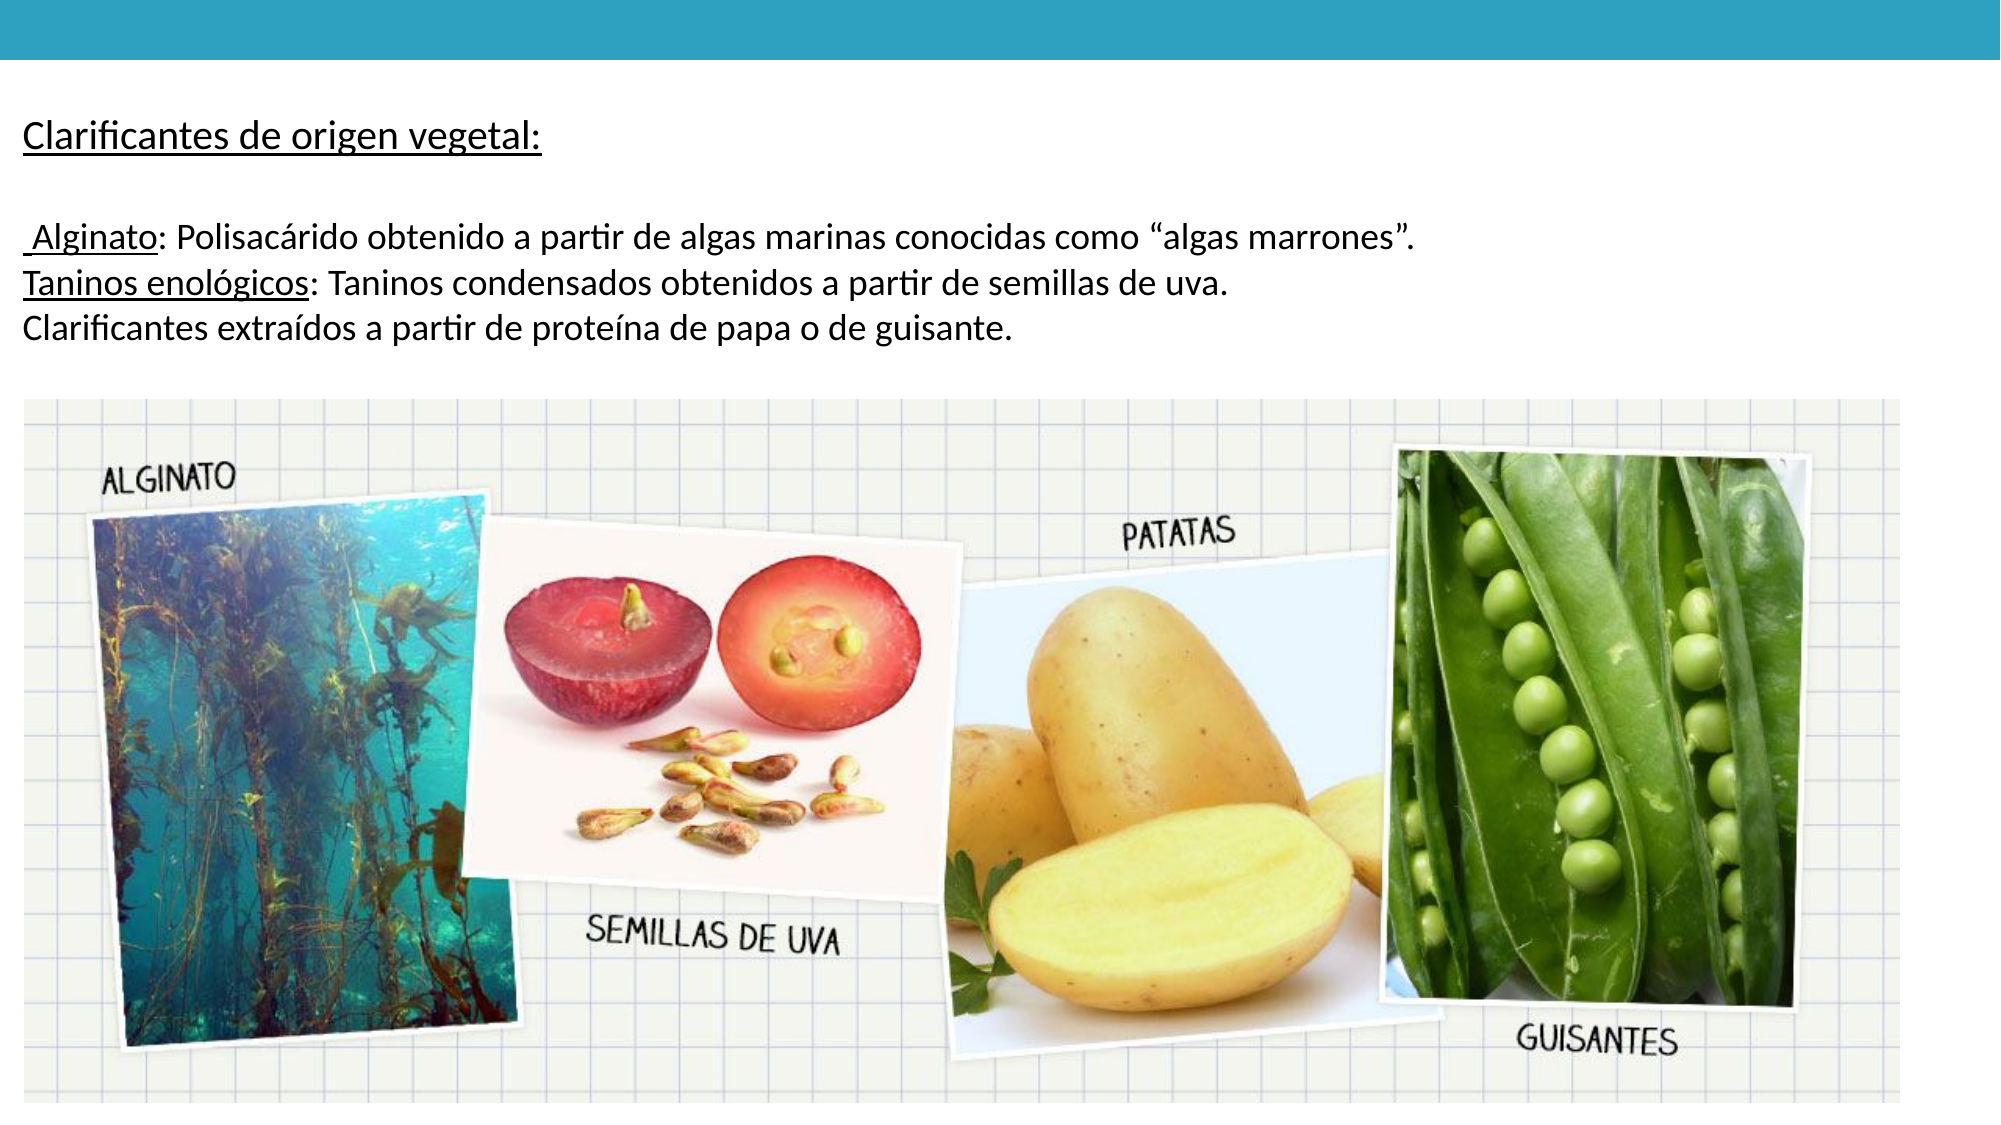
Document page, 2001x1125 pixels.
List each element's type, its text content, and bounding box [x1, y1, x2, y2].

title Clarificantes de origen vegetal: Alginato: Polisacárido obtenido a partir de algas marinas conocidas como “algas marrones”. Taninos enológicos: Taninos condensados obtenidos a partir de semillas de uva. Clarificantes extraídos a partir de proteína de papa o de guisante. [21, 107, 1942, 352]
picture [24, 399, 1901, 1103]
